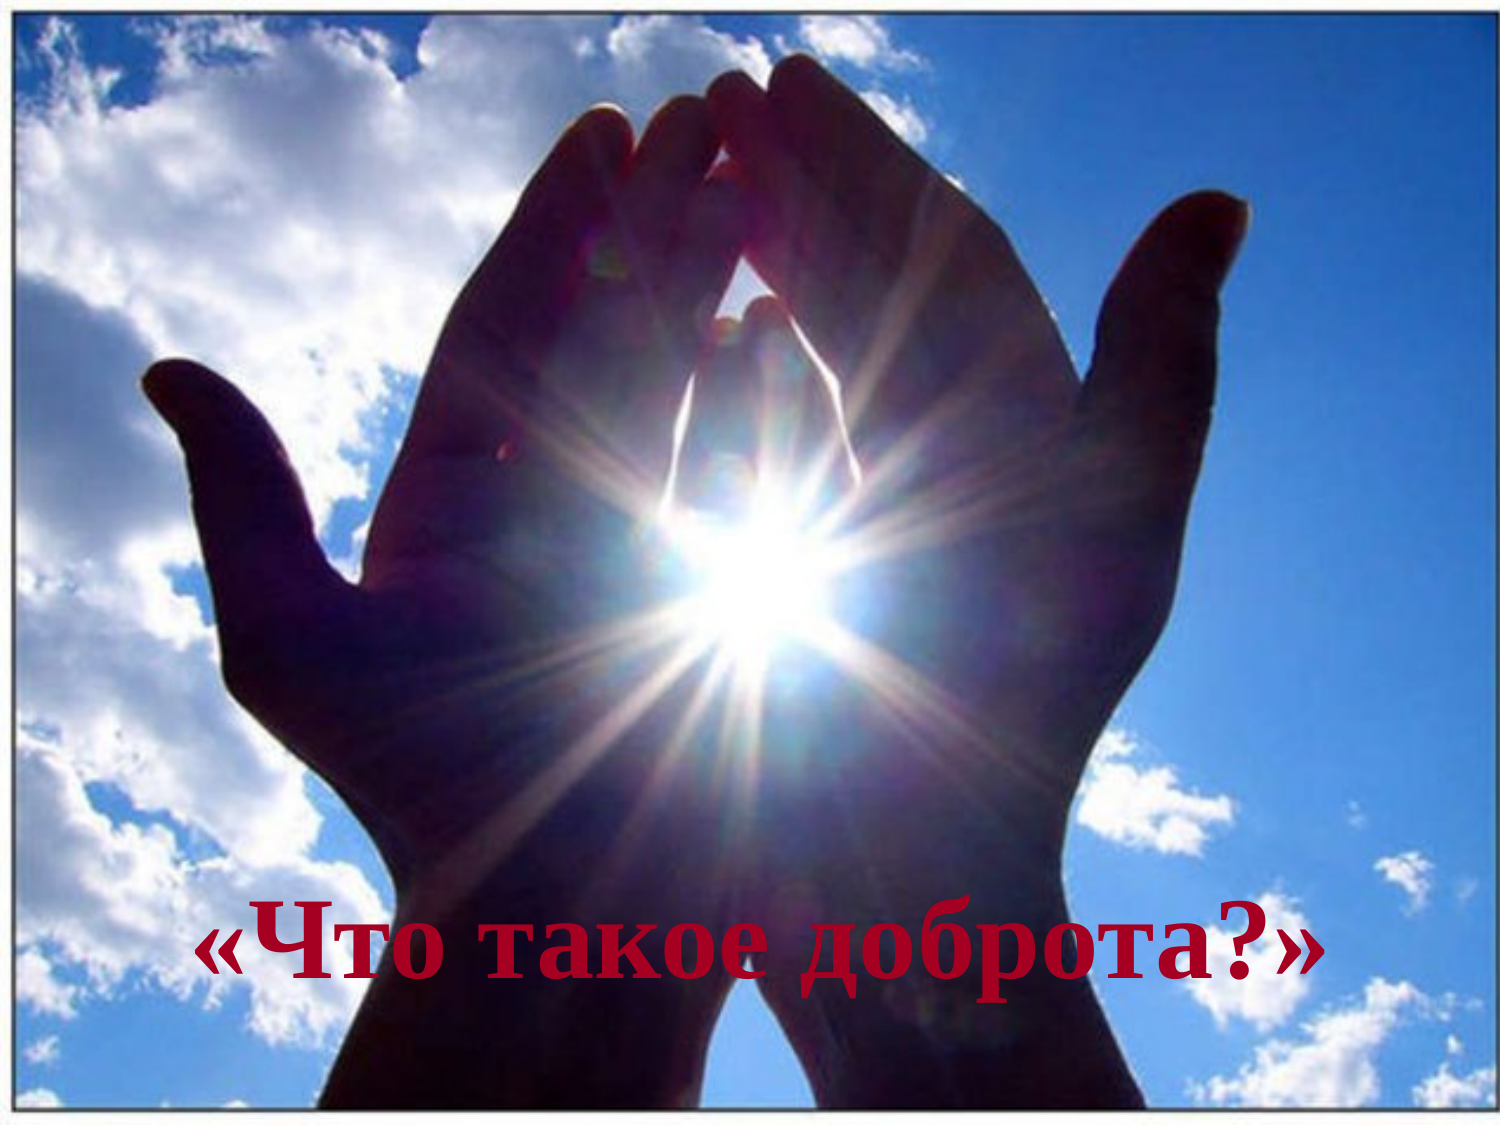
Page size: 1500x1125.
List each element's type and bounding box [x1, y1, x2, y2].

list [0, 0, 1500, 1125]
